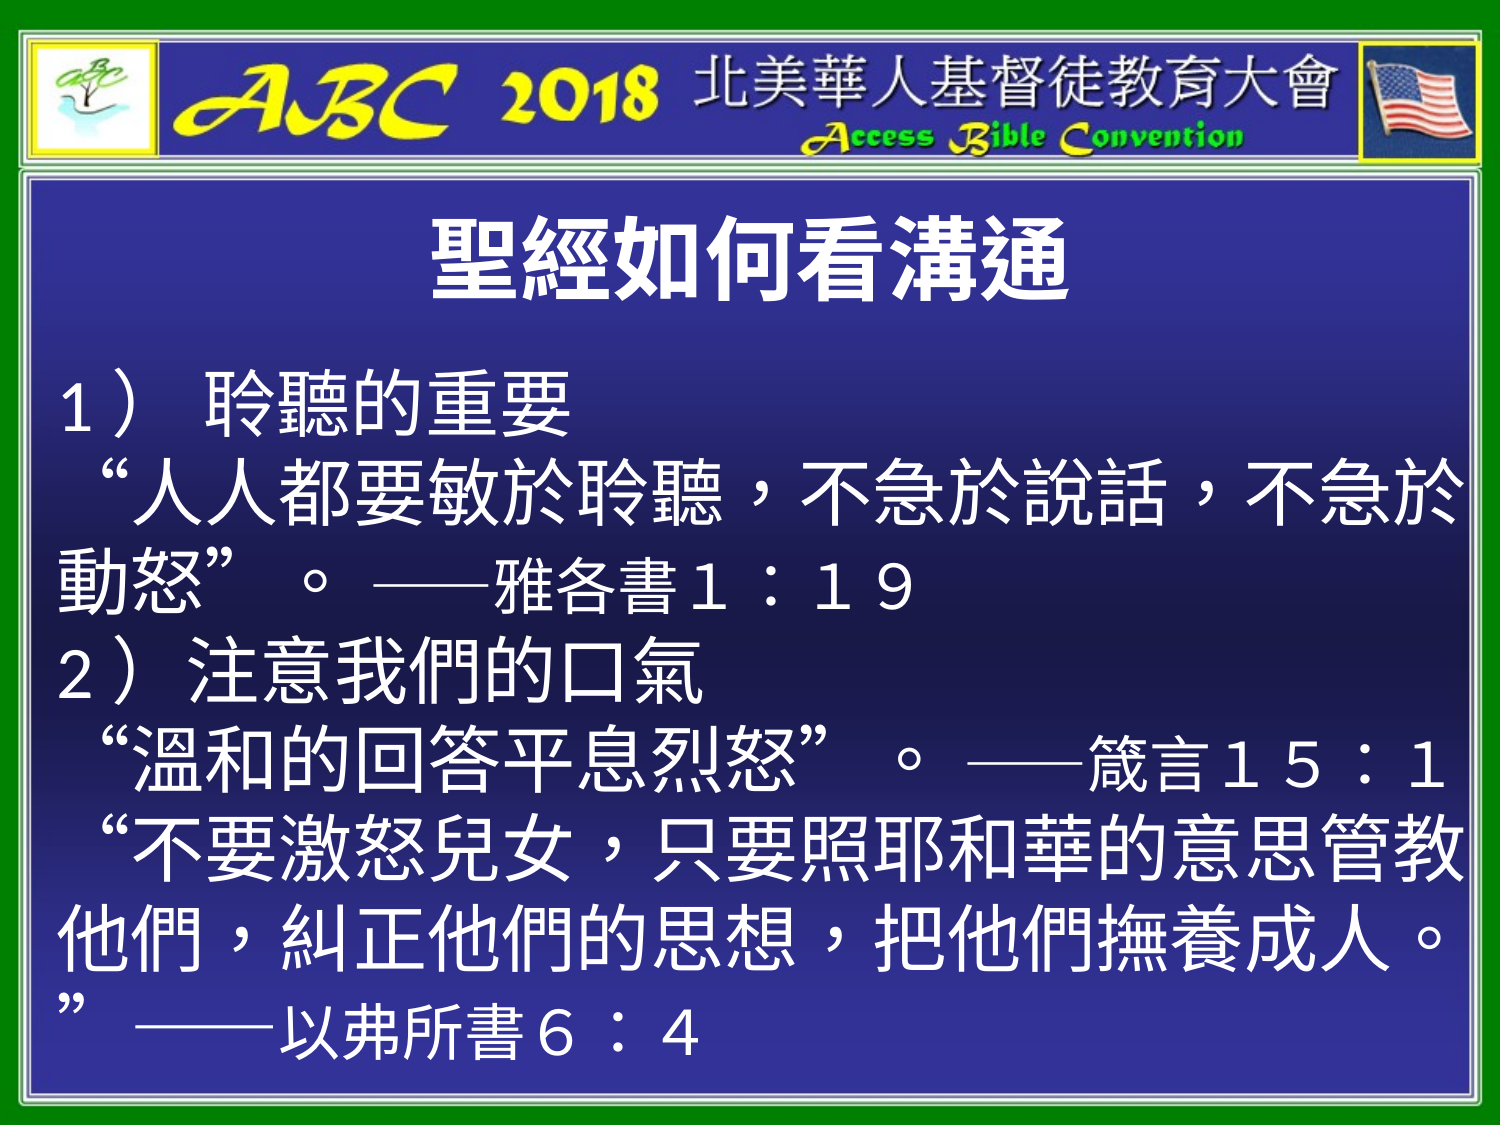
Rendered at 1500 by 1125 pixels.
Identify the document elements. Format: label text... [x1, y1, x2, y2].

title 聖經如何看溝通 [75, 45, 1425, 349]
list 1） 聆聽的重要 “人人都要敏於聆聽，不急於說話，不急於動怒”。 ——雅各書１：１９ 2）注意我們的口氣 “溫和的回答平息烈怒”。 ——箴言１５：１ “不要激怒兒女，只要照耶和華的意思管教他們，糾正他們的思想，把他們撫養成人。”——以弗所書６：４ [41, 349, 1483, 1094]
picture [0, 0, 1500, 1125]
